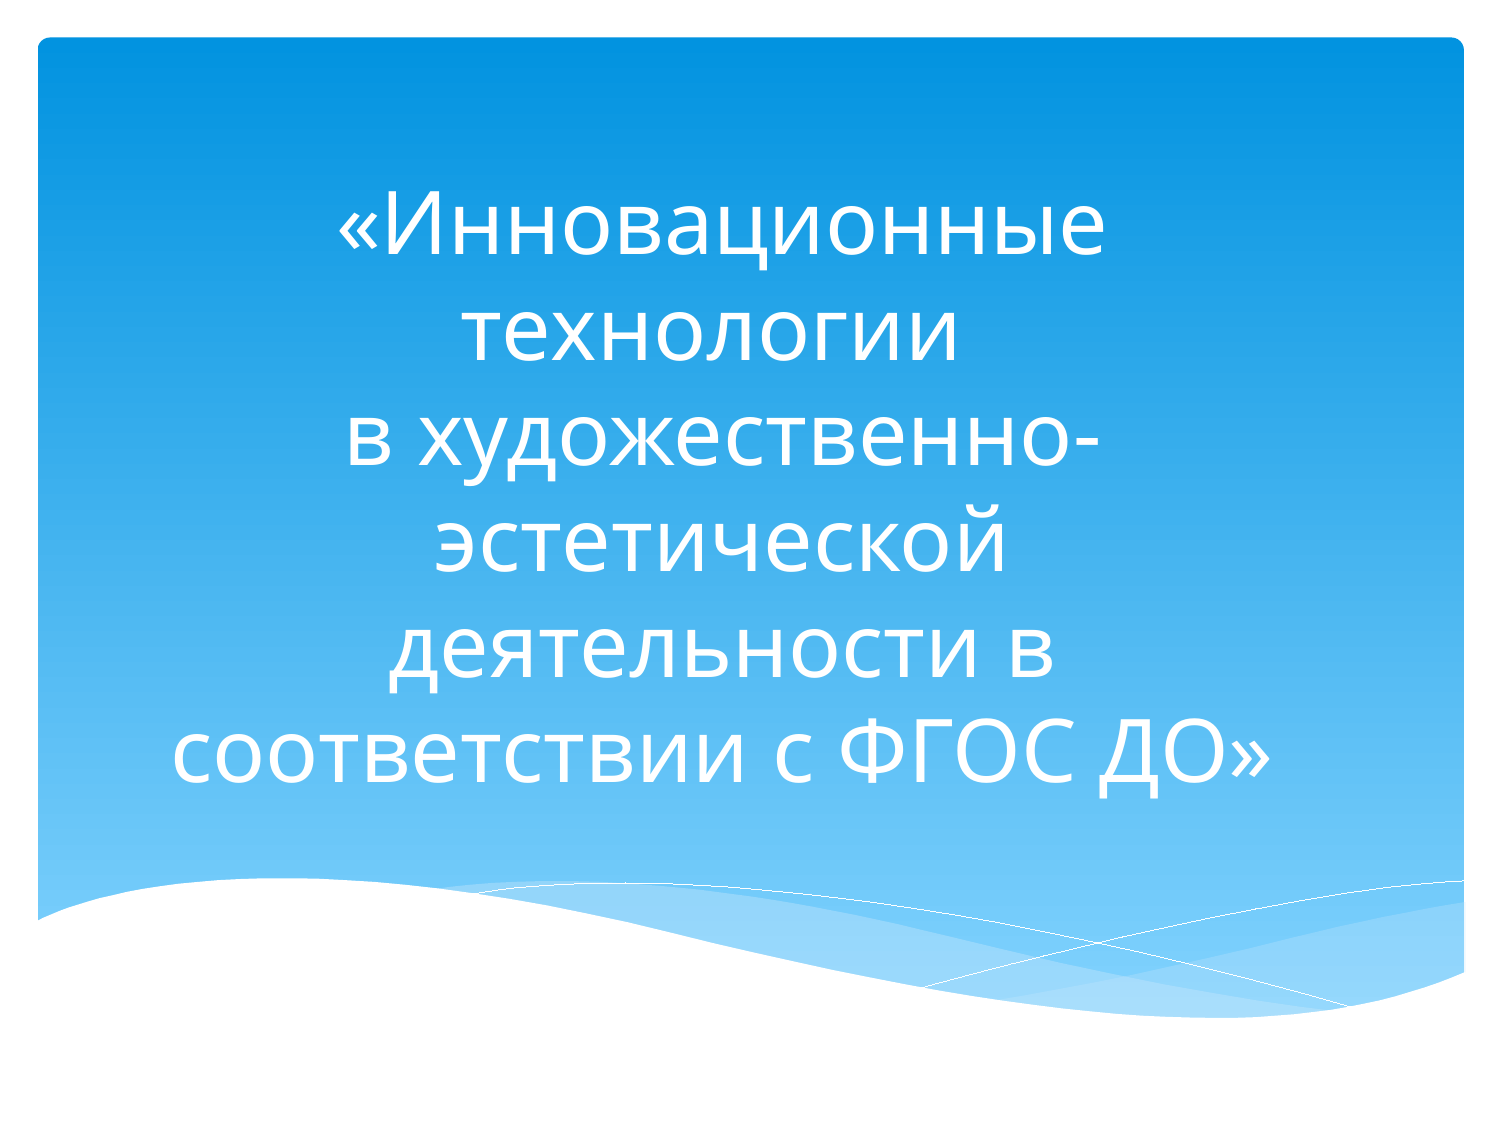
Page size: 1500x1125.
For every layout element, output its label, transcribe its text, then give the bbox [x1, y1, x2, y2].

title «Инновационные технологии в художественно-эстетической деятельности в соответствии с ФГОС ДО» [134, 78, 1312, 808]
